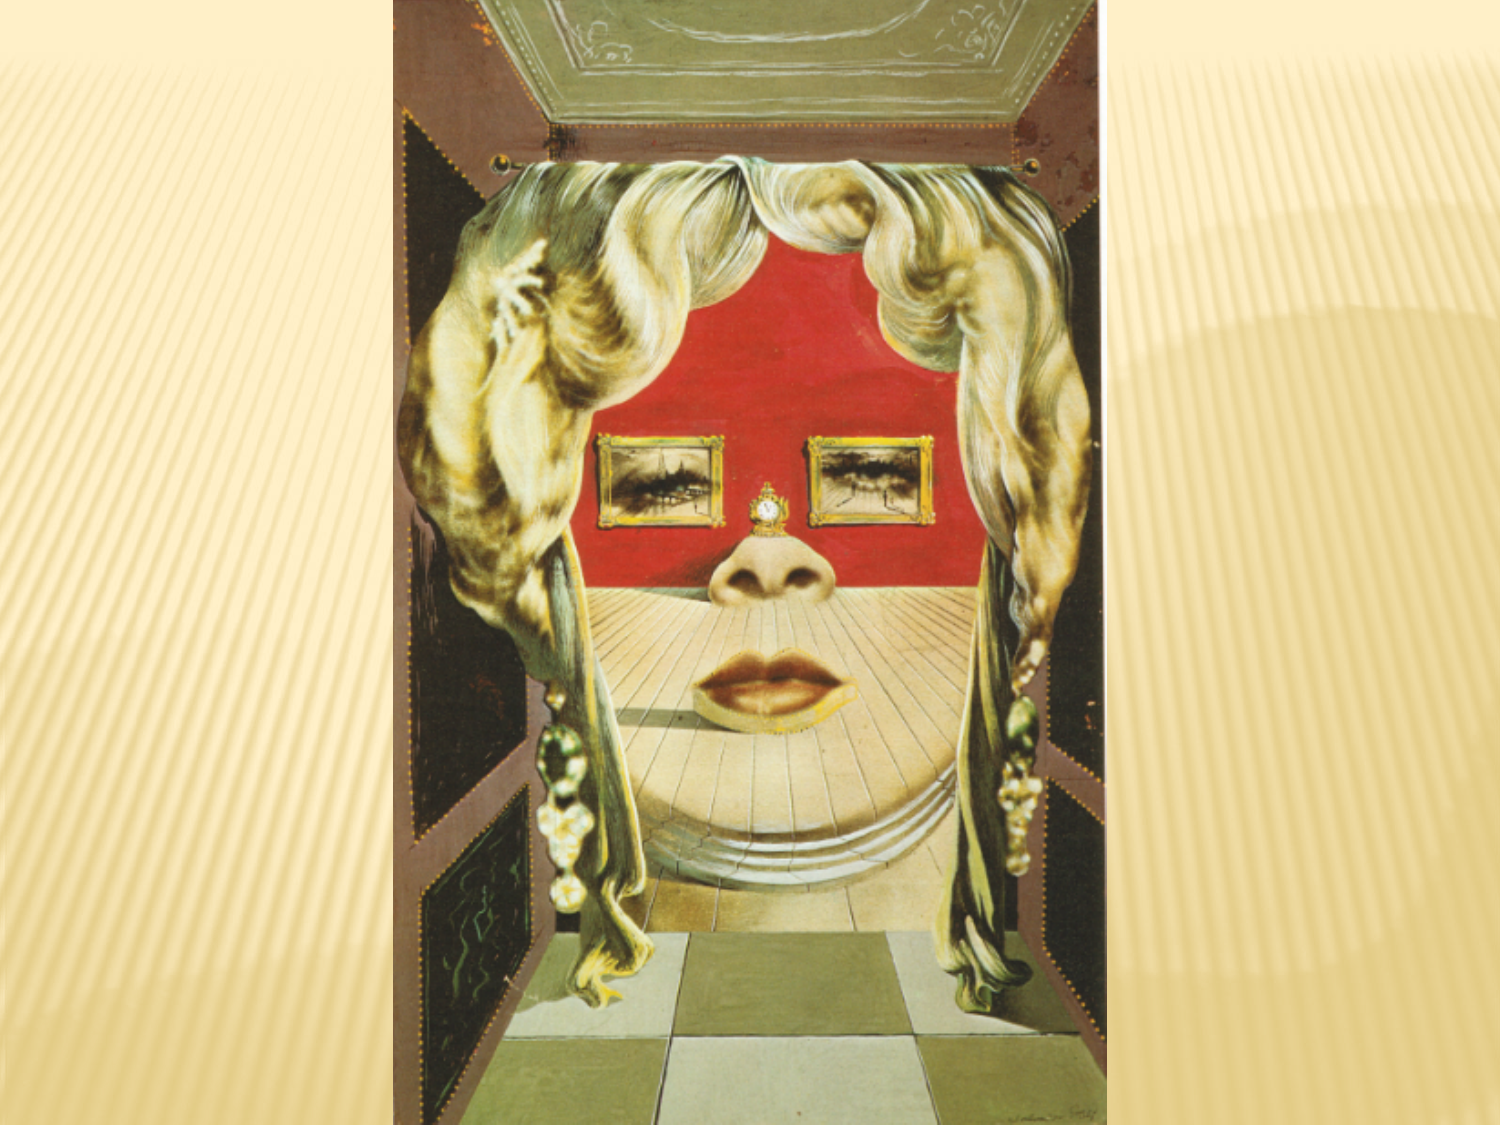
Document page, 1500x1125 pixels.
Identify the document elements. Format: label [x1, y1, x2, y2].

picture [392, 0, 1108, 1125]
